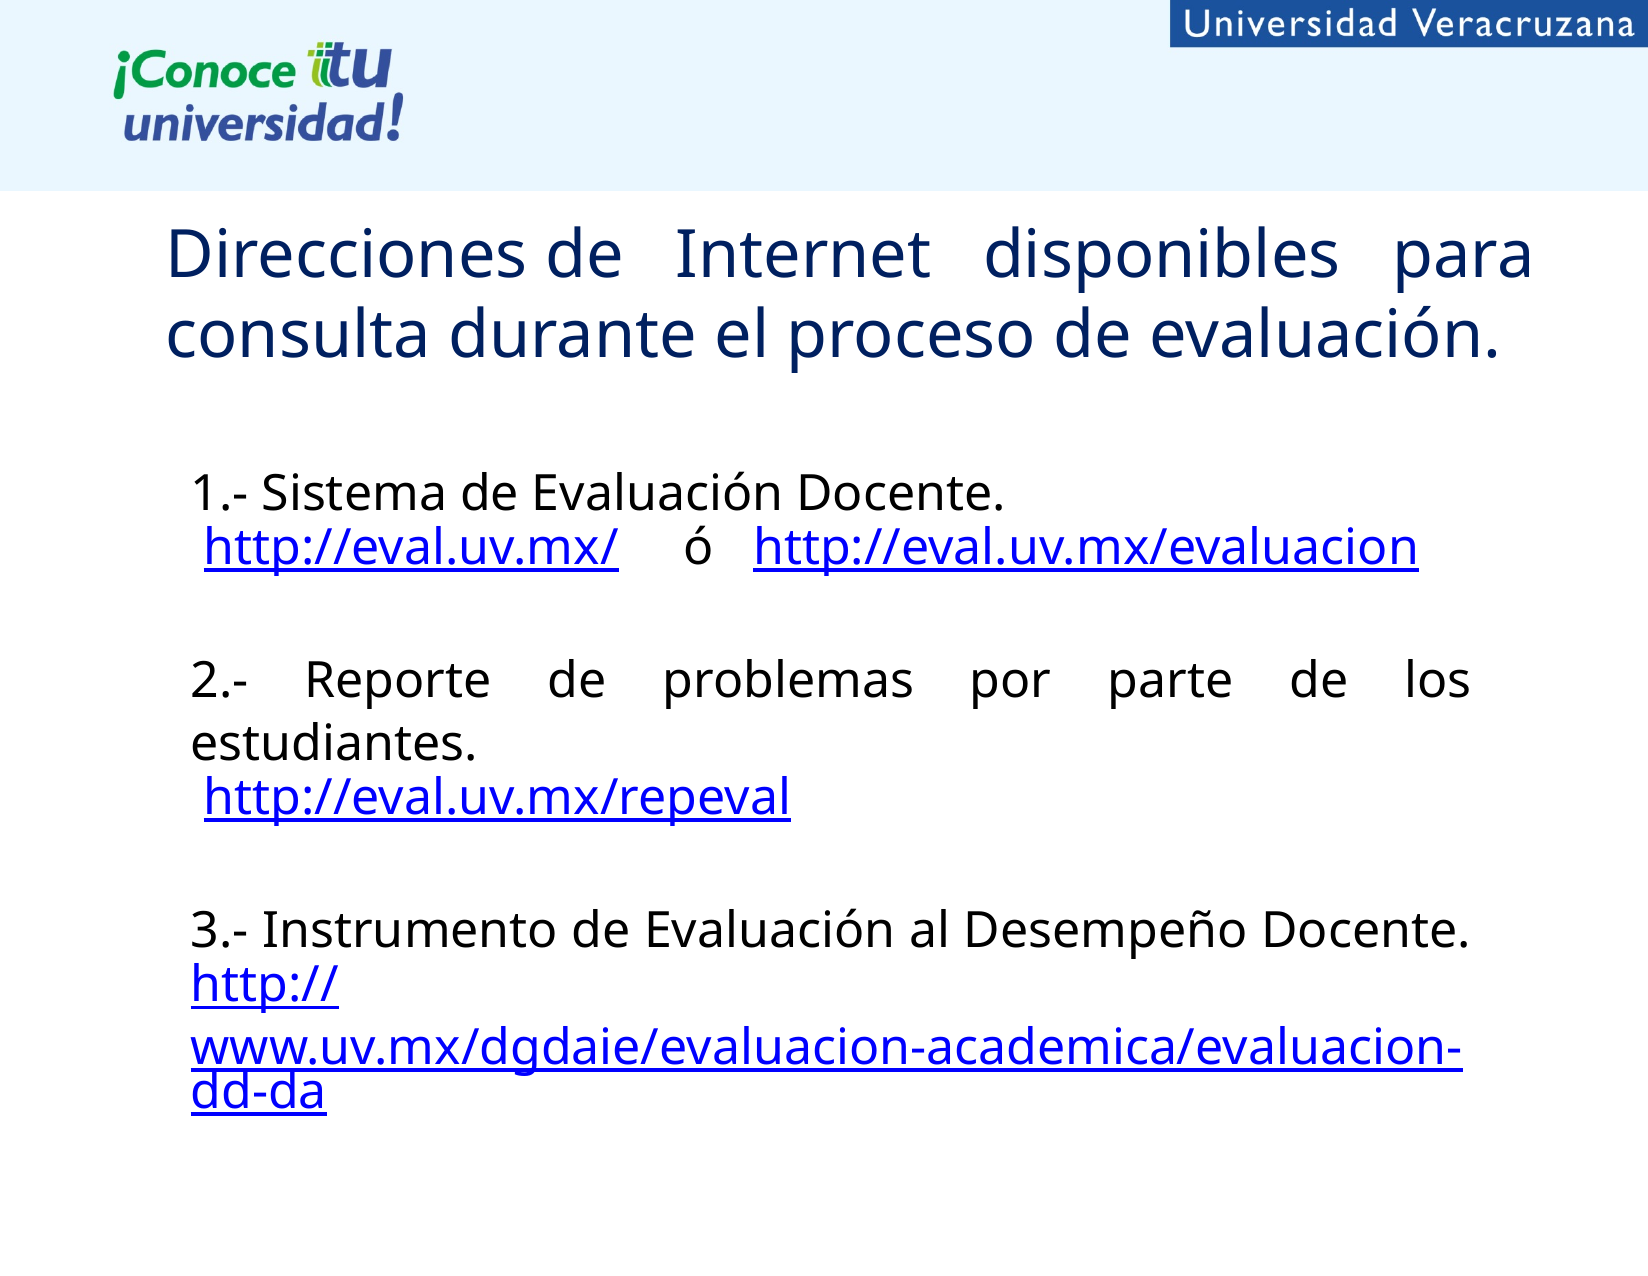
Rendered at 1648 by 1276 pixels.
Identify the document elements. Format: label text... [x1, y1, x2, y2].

title [150, 424, 1462, 662]
picture [0, 0, 1648, 191]
text_box 1.- Sistema de Evaluación Docente. http://eval.uv.mx/ ó http://eval.uv.mx/evaluacion 2.- Reporte de problemas por parte de los estudiantes. http://eval.uv.mx/repeval 3.- Instrumento de Evaluación al Desempeño Docente. http://www.uv.mx/dgdaie/evaluacion-academica/evaluacion-dd-da [175, 450, 1487, 1087]
list Direcciones de Internet disponibles para consulta durante el proceso de evaluación. [150, 247, 1552, 379]
